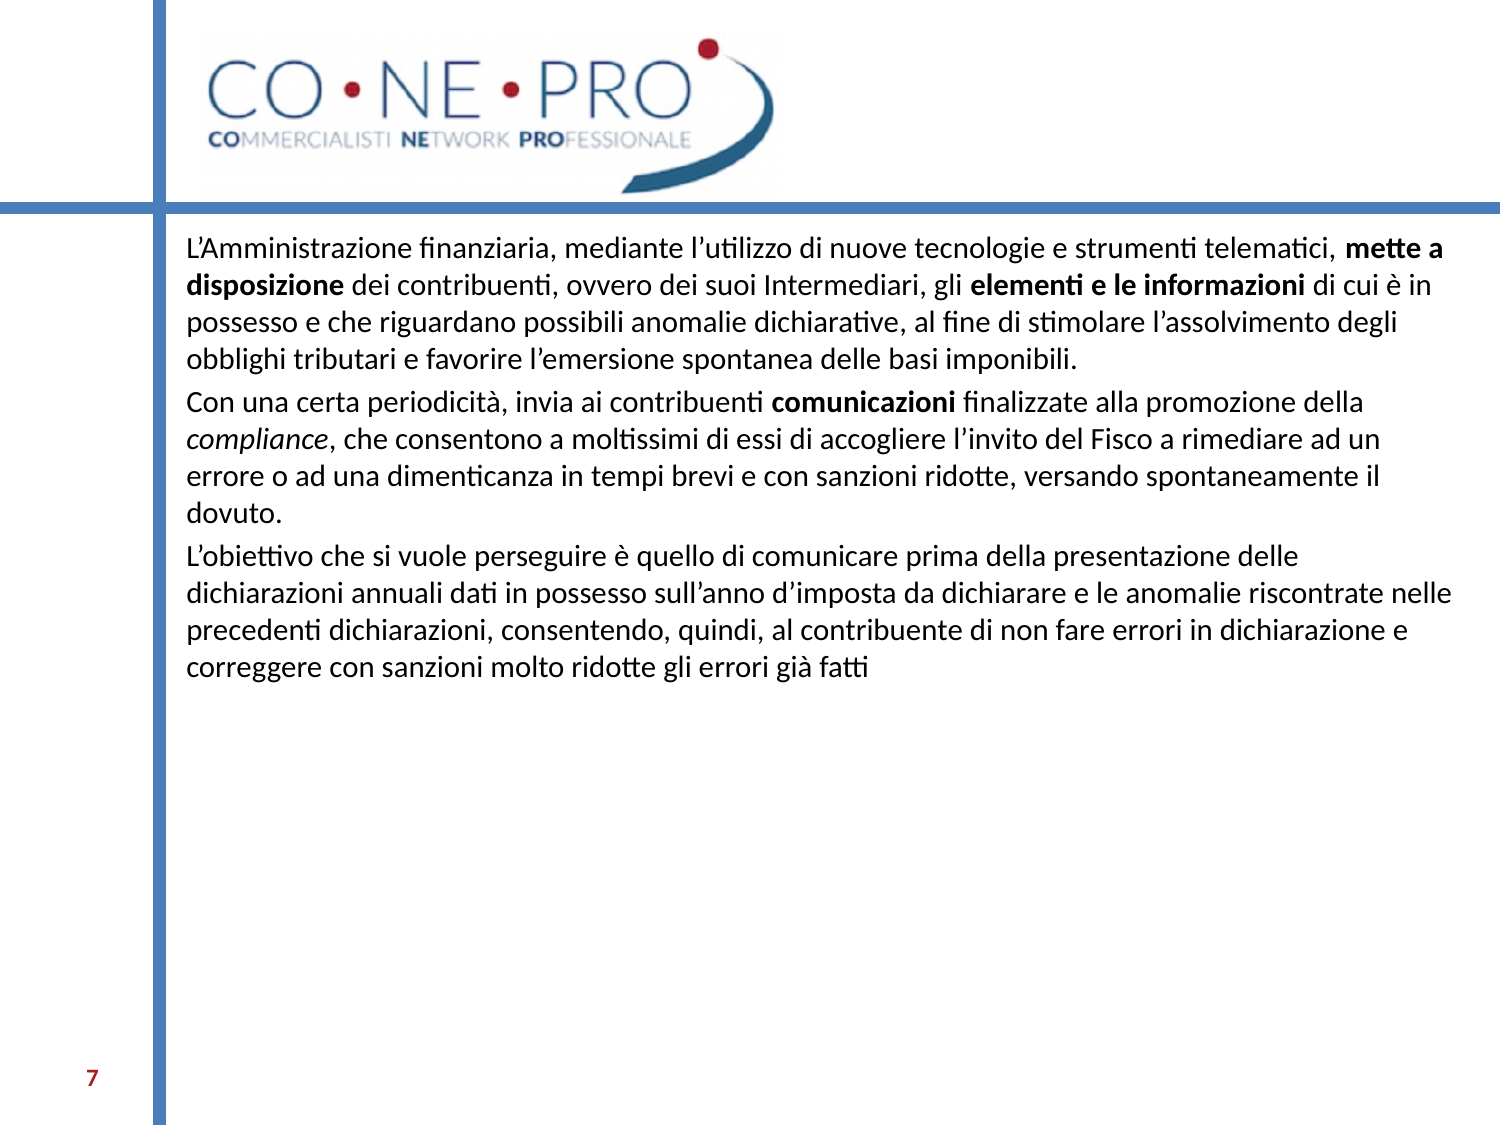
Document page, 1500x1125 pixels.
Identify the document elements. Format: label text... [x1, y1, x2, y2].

slide_number 7 [53, 1046, 114, 1107]
list L’Amministrazione finanziaria, mediante l’utilizzo di nuove tecnologie e strumenti telematici, mette a disposizione dei contribuenti, ovvero dei suoi Intermediari, gli elementi e le informazioni di cui è in possesso e che riguardano possibili anomalie dichiarative, al fine di stimolare l’assolvimento degli obblighi tributari e favorire l’emersione spontanea delle basi imponibili. Con una certa periodicità, invia ai contribuenti comunicazioni finalizzate alla promozione della compliance, che consentono a moltissimi di essi di accogliere l’invito del Fisco a rimediare ad un errore o ad una dimenticanza in tempi brevi e con sanzioni ridotte, versando spontaneamente il dovuto. L’obiettivo che si vuole perseguire è quello di comunicare prima della presentazione delle dichiarazioni annuali dati in possesso sull’anno d’imposta da dichiarare e le anomalie riscontrate nelle precedenti dichiarazioni, consentendo, quindi, al contribuente di non fare errori in dichiarazione e correggere con sanzioni molto ridotte gli errori già fatti [171, 219, 1471, 693]
picture [171, 0, 786, 198]
